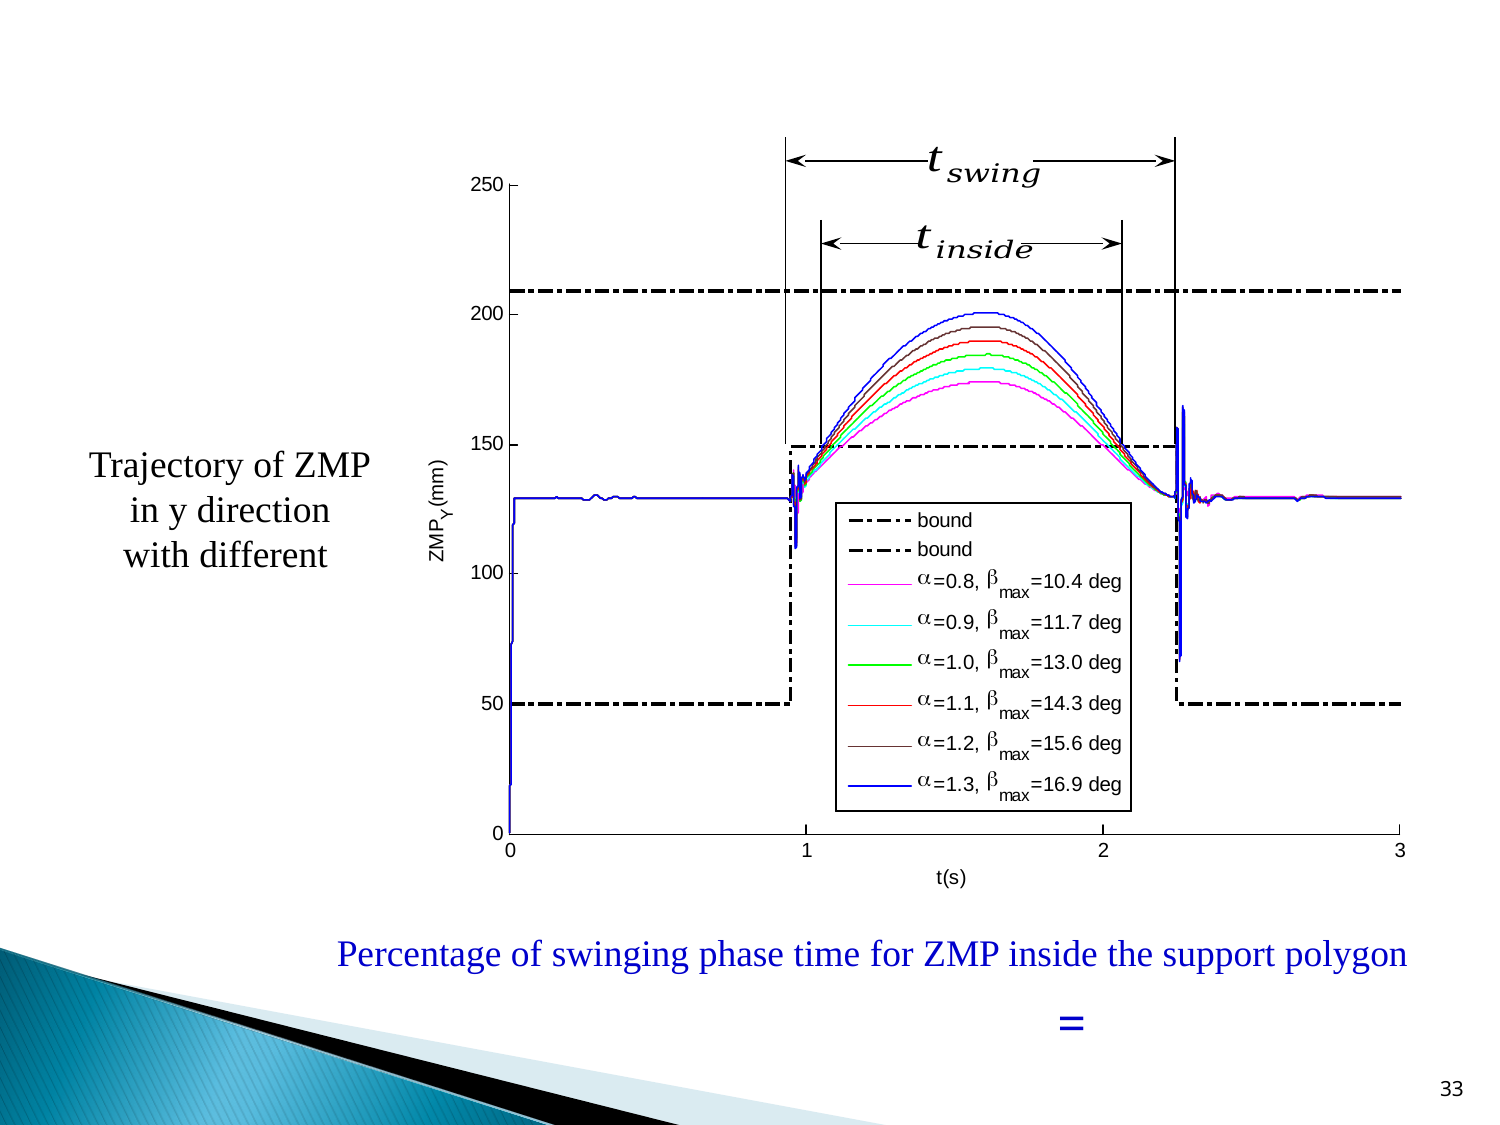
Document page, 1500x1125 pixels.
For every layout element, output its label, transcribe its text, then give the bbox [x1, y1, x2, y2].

slide_number 33 [1418, 1051, 1479, 1112]
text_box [410, 133, 1430, 906]
text_box Percentage of swinging phase time for ZMP inside the support polygon [316, 921, 1429, 982]
picture [0, 946, 559, 1125]
